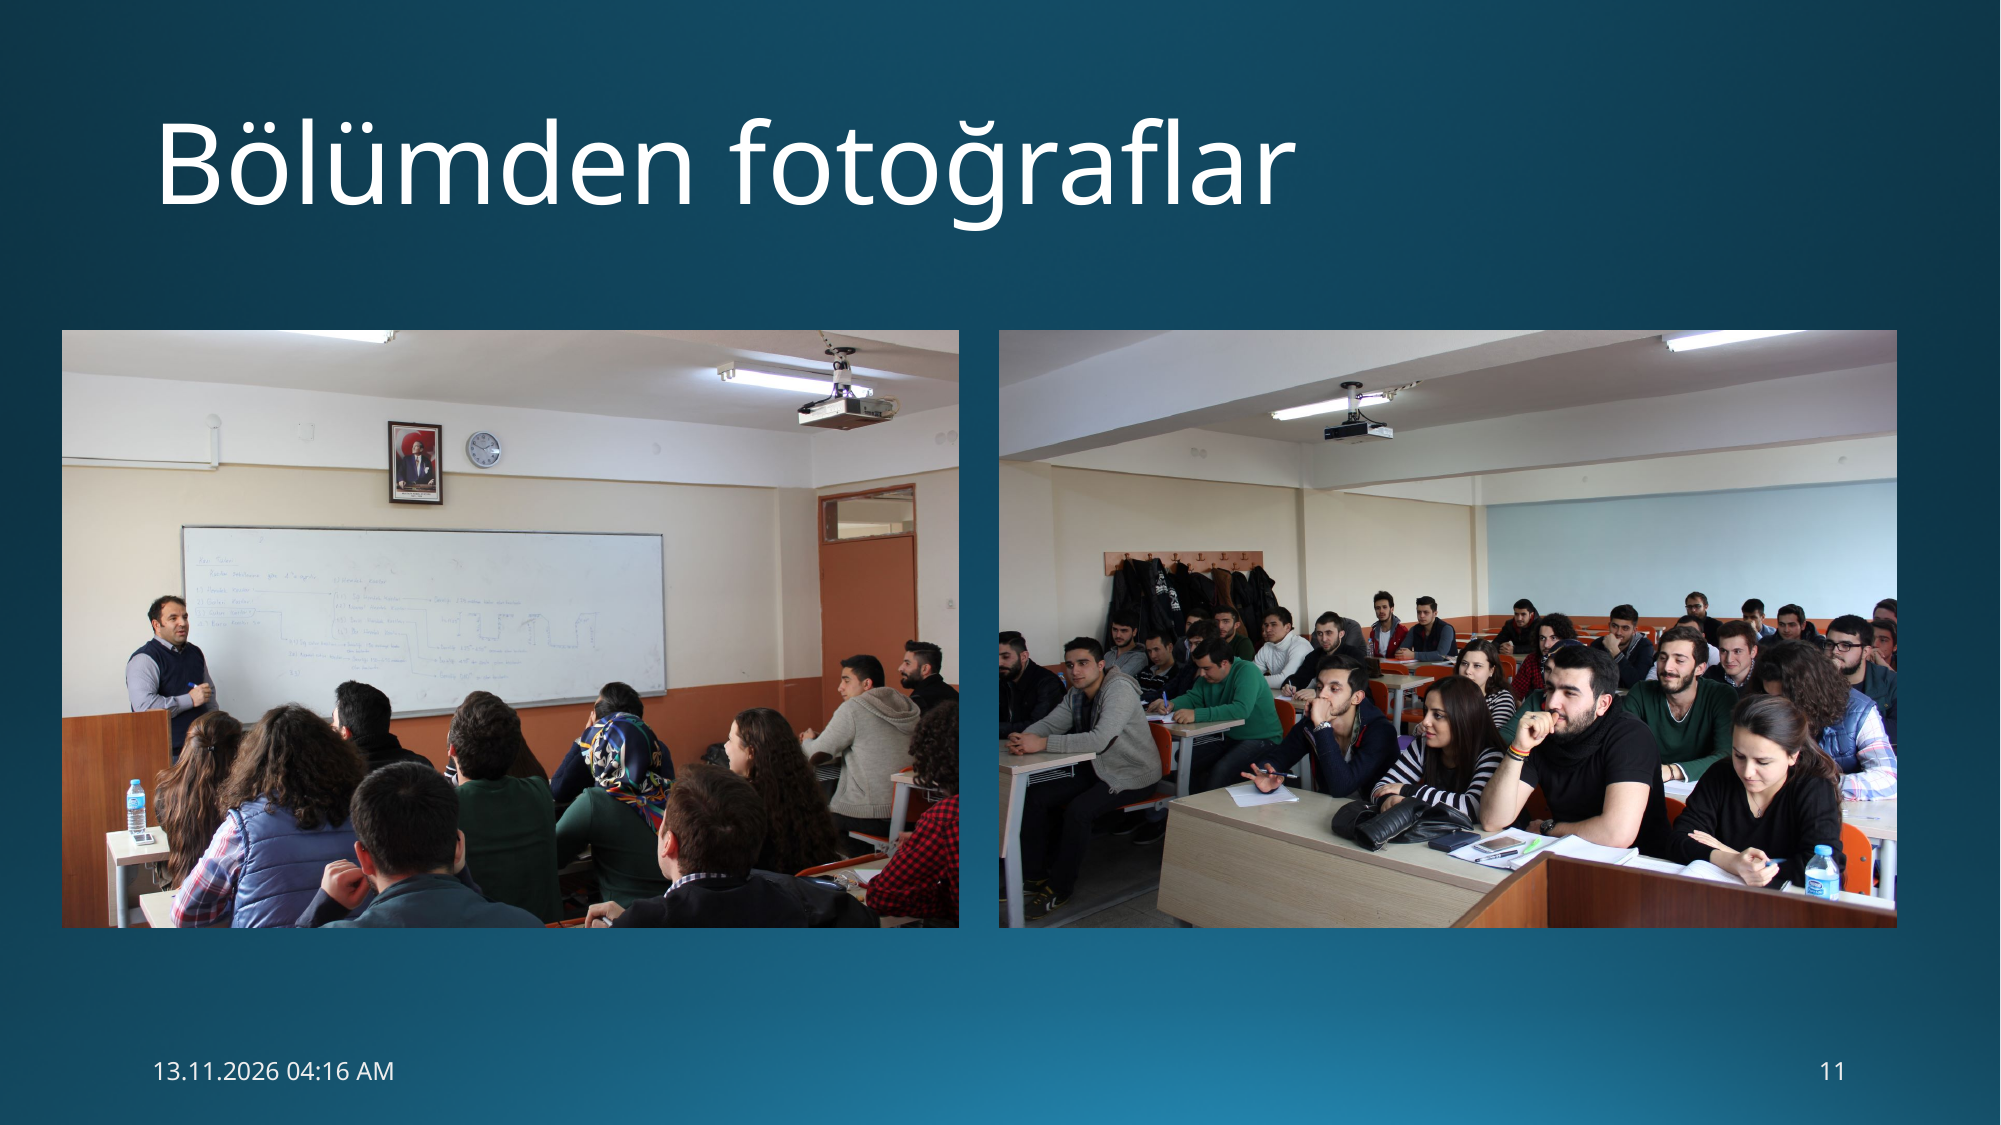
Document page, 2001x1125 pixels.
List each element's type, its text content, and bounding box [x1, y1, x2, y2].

slide_number 11 [1412, 1042, 1863, 1103]
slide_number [137, 1042, 588, 1103]
title Bölümden fotoğraflar [137, 59, 1863, 278]
picture [0, 0, 2001, 1125]
